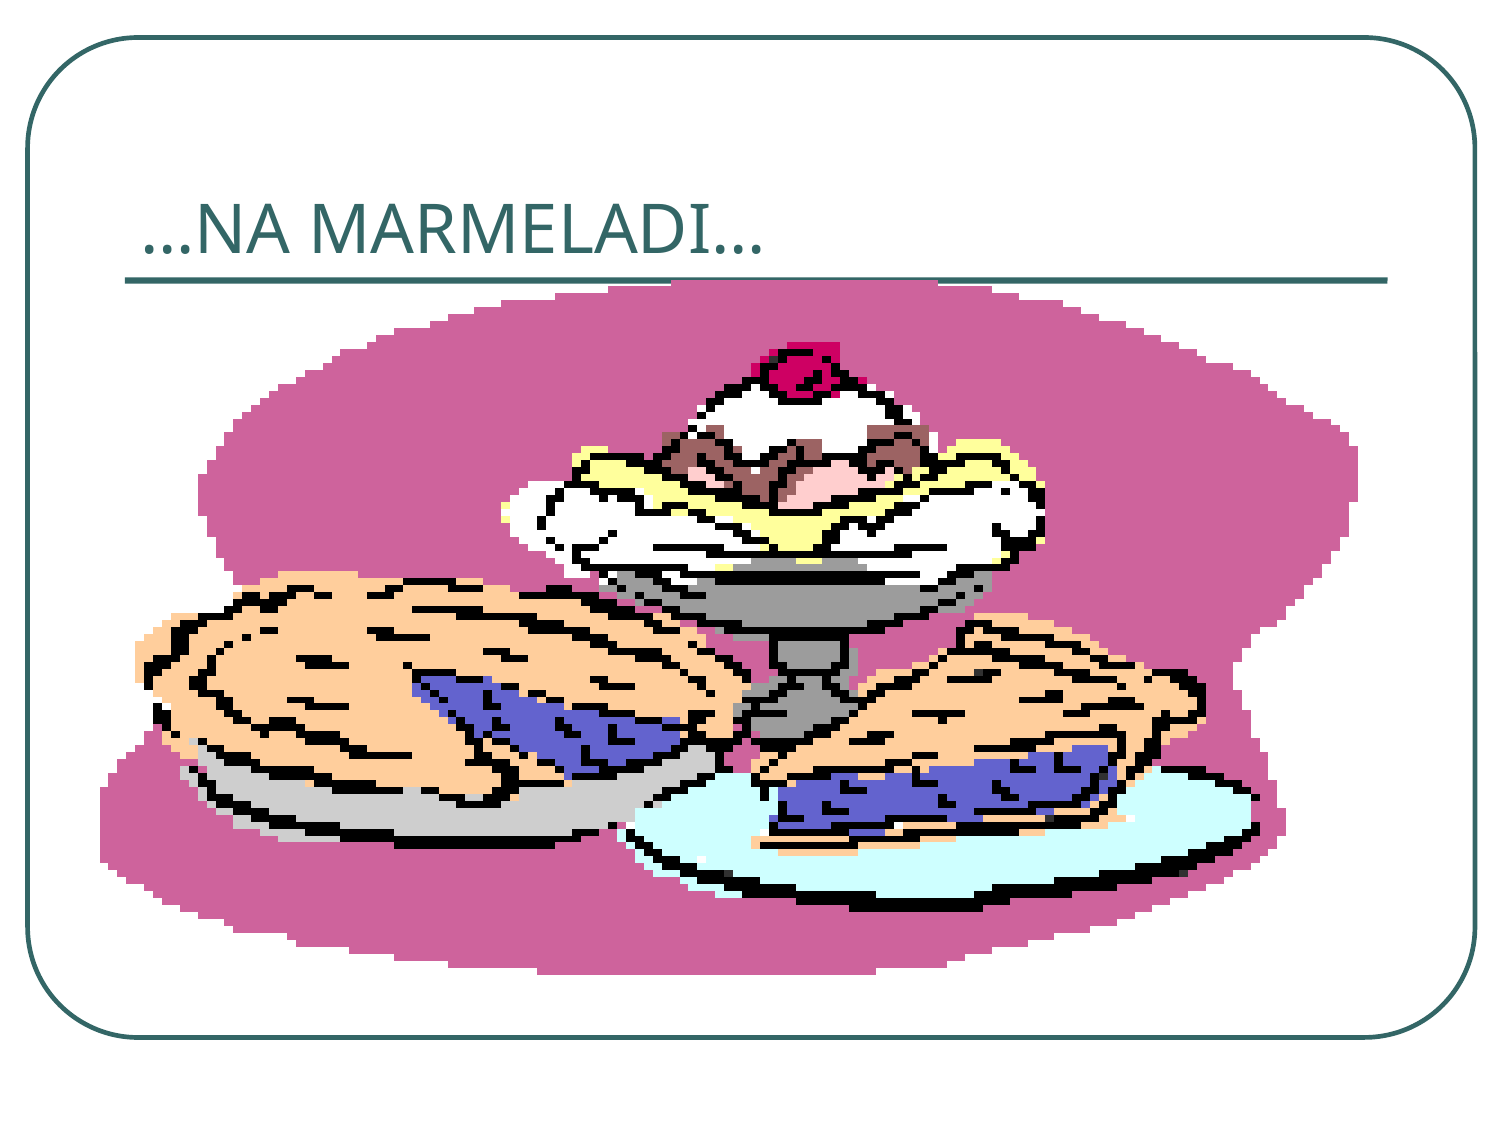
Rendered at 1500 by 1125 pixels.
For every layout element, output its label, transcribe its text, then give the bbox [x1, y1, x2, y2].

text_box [100, 280, 1377, 982]
title …NA MARMELADI… [125, 87, 1388, 275]
